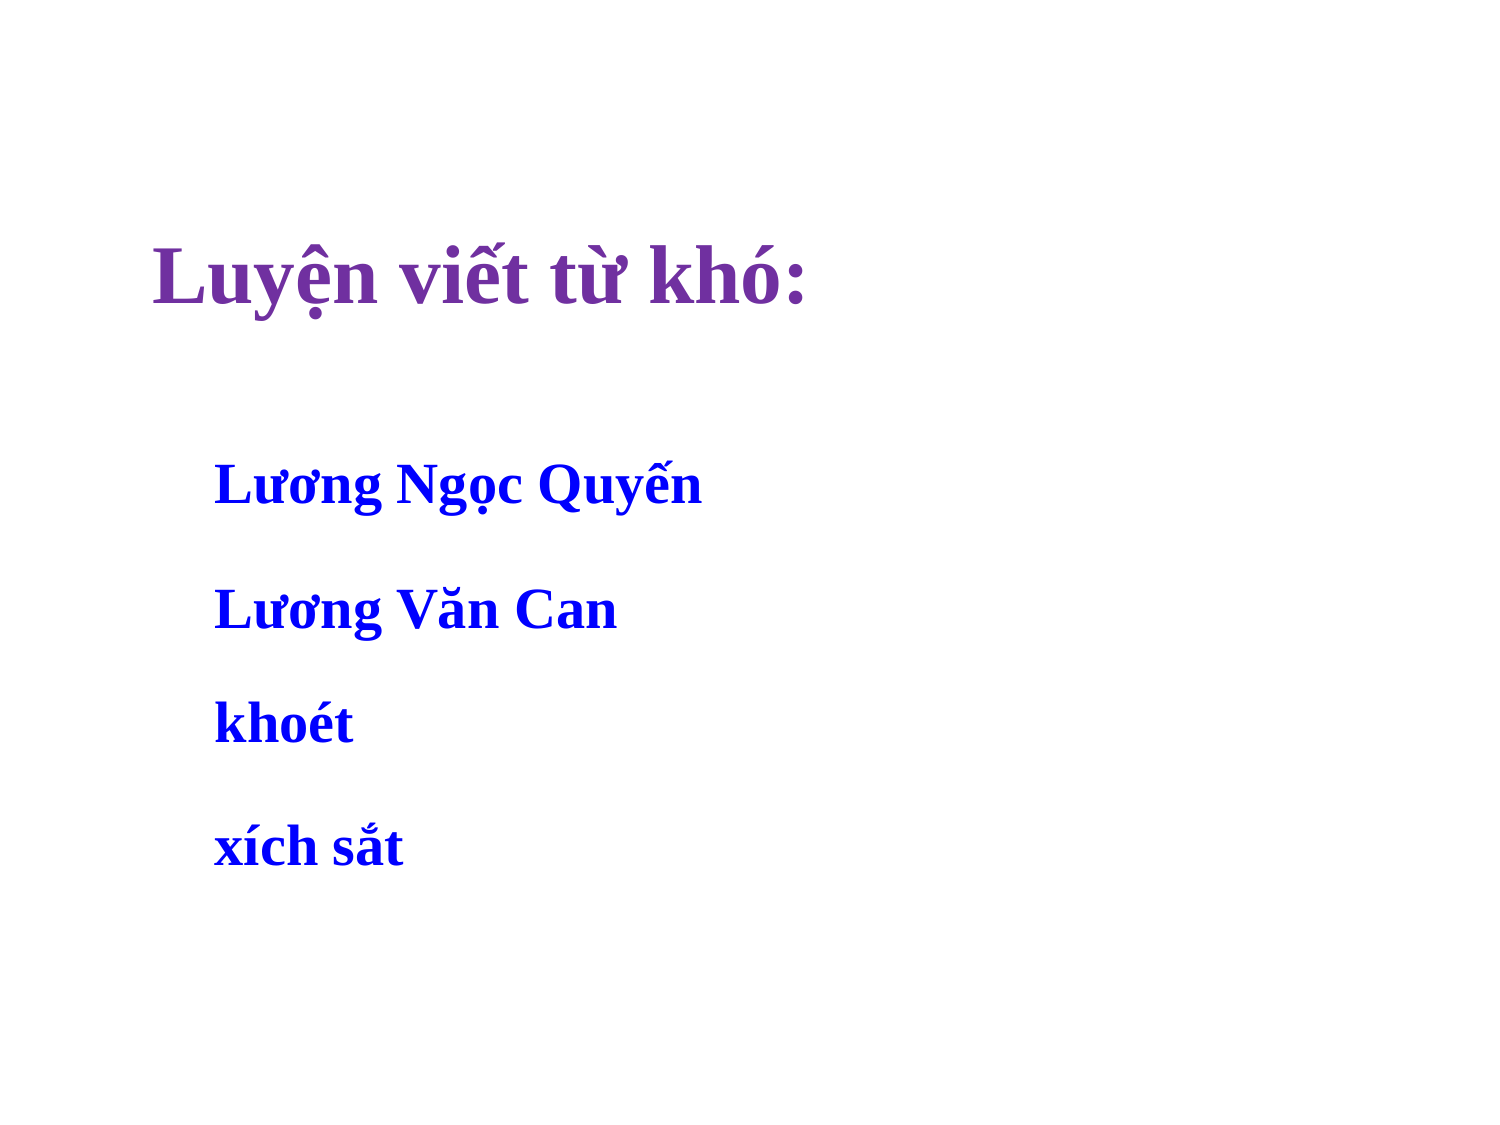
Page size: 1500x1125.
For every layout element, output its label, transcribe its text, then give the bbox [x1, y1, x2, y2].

text_box xích sắt [200, 800, 763, 885]
text_box Luyện viết từ khó: [137, 212, 900, 328]
text_box khoét [200, 676, 787, 761]
text_box Lương Ngọc Quyến [199, 437, 863, 523]
text_box Lương Văn Can [200, 562, 838, 648]
